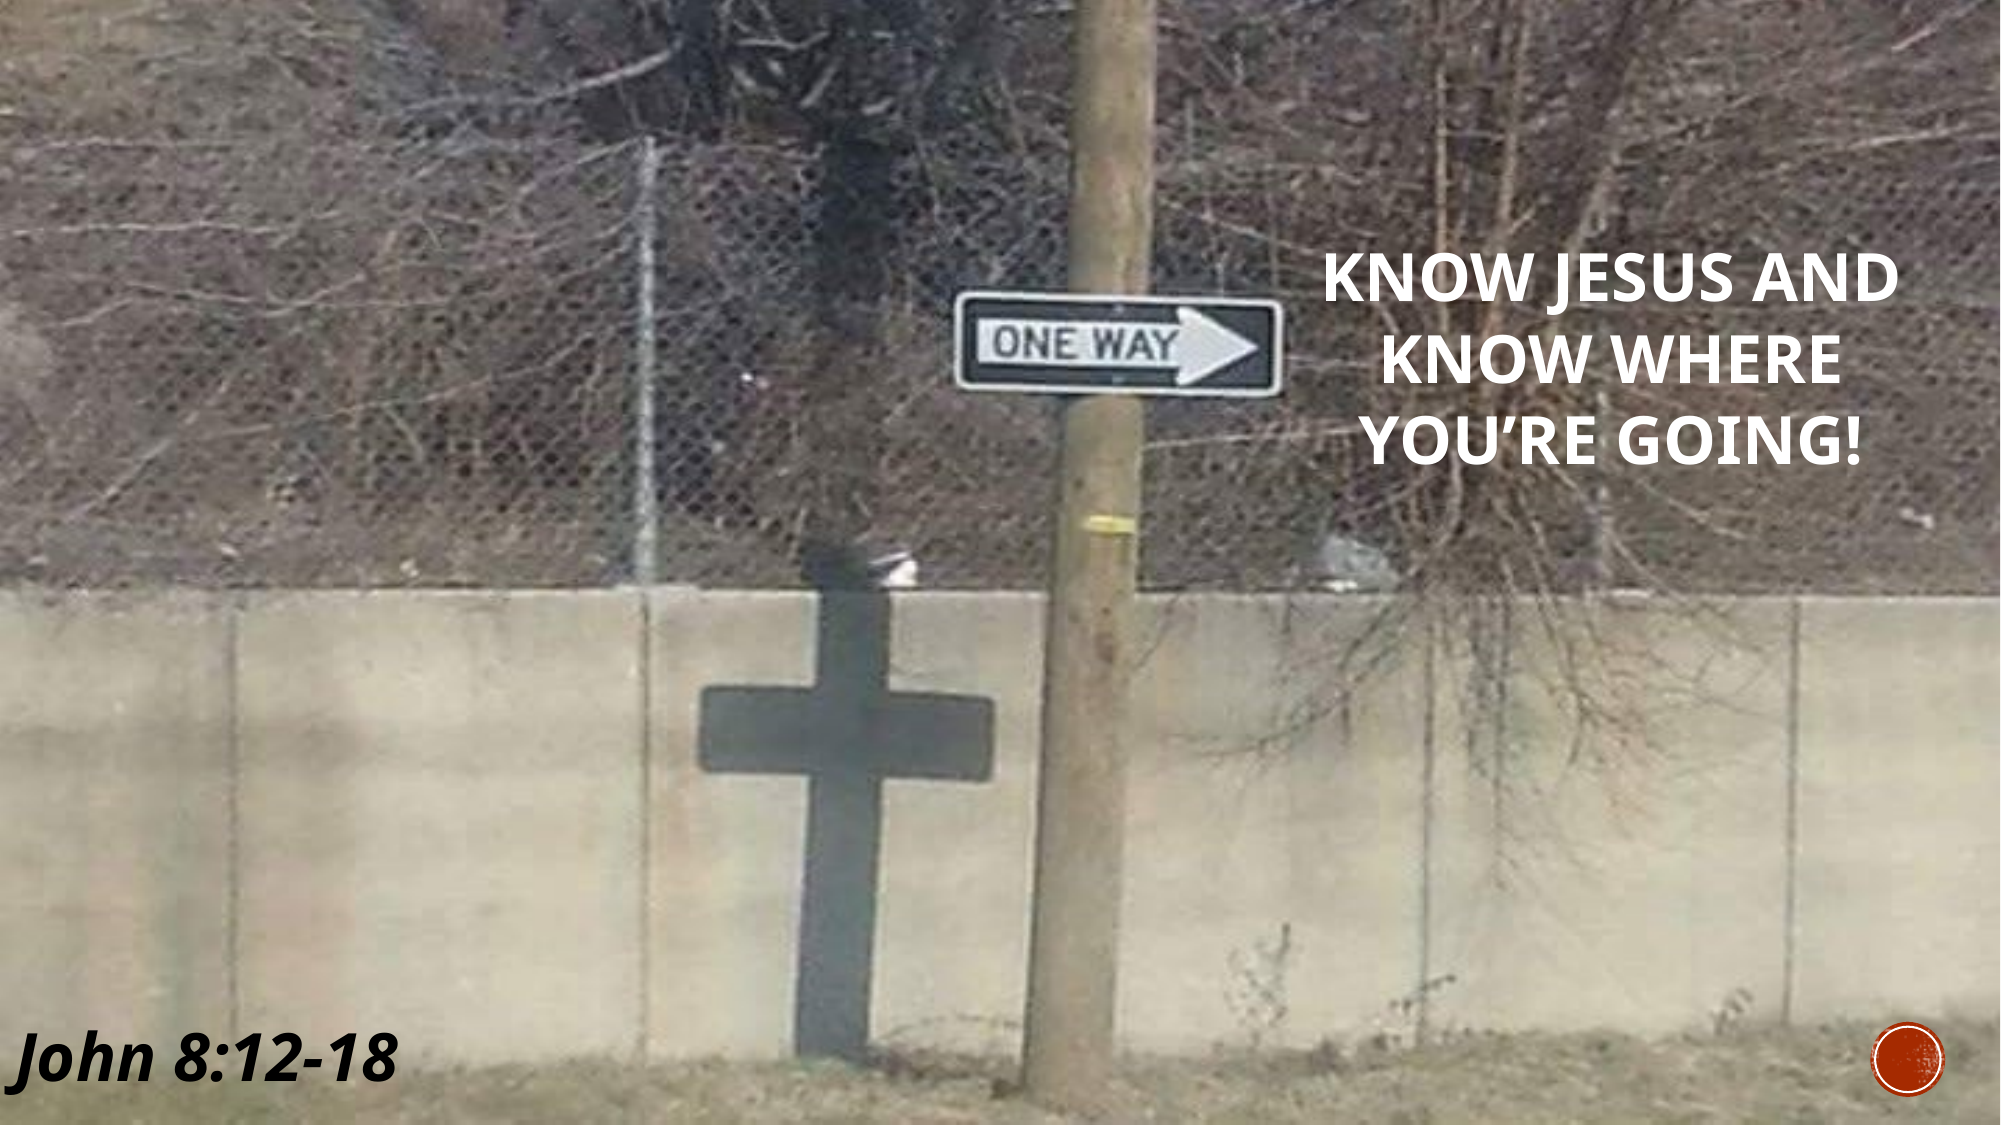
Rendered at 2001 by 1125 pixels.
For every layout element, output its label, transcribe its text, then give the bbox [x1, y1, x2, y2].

title Know Jesus and know where you’re going! [1239, 226, 1983, 491]
list John 8:12-18 [0, 1008, 532, 1125]
picture [0, 0, 2001, 1125]
